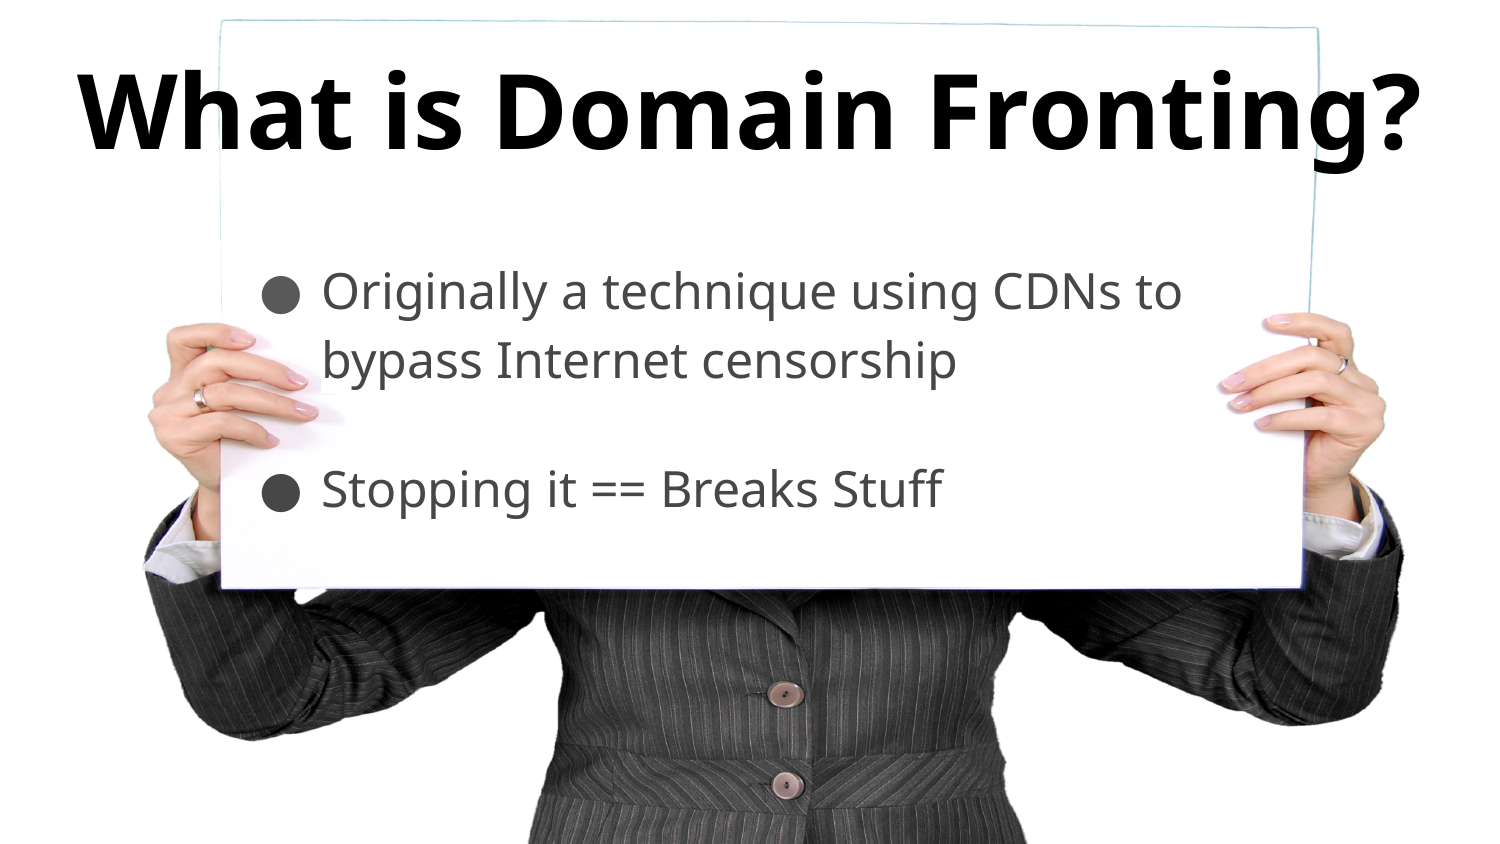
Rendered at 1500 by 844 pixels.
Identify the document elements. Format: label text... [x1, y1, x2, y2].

picture [0, 0, 1500, 844]
title What is Domain Fronting? [51, 30, 1449, 125]
list Originally a technique using CDNs to bypass Internet censorship Stopping it == Breaks Stuff [231, 235, 1354, 720]
